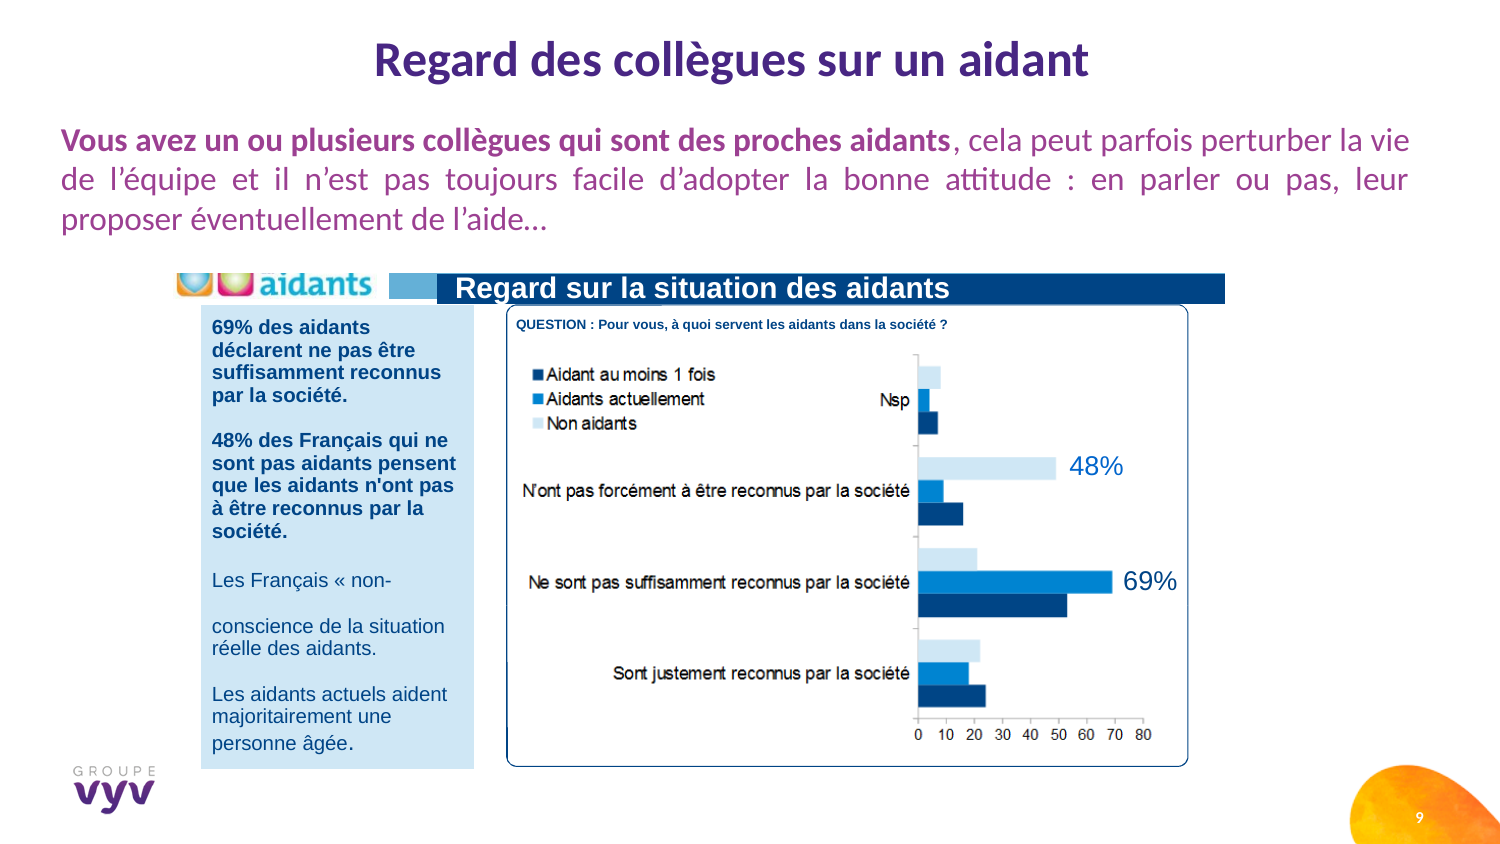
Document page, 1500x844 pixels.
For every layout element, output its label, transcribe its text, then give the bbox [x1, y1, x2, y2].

text_box Regard des collègues sur un aidant [58, 38, 1407, 99]
picture [60, 273, 1234, 822]
text_box 9 [1358, 781, 1424, 827]
picture [1347, 762, 1500, 844]
text_box Vous avez un ou plusieurs collègues qui sont des proches aidants, cela peut parfois perturber la vie de l’équipe et il n’est pas toujours facile d’adopter la bonne attitude : en parler ou pas, leur proposer éventuellement de l’aide… [60, 117, 1411, 255]
